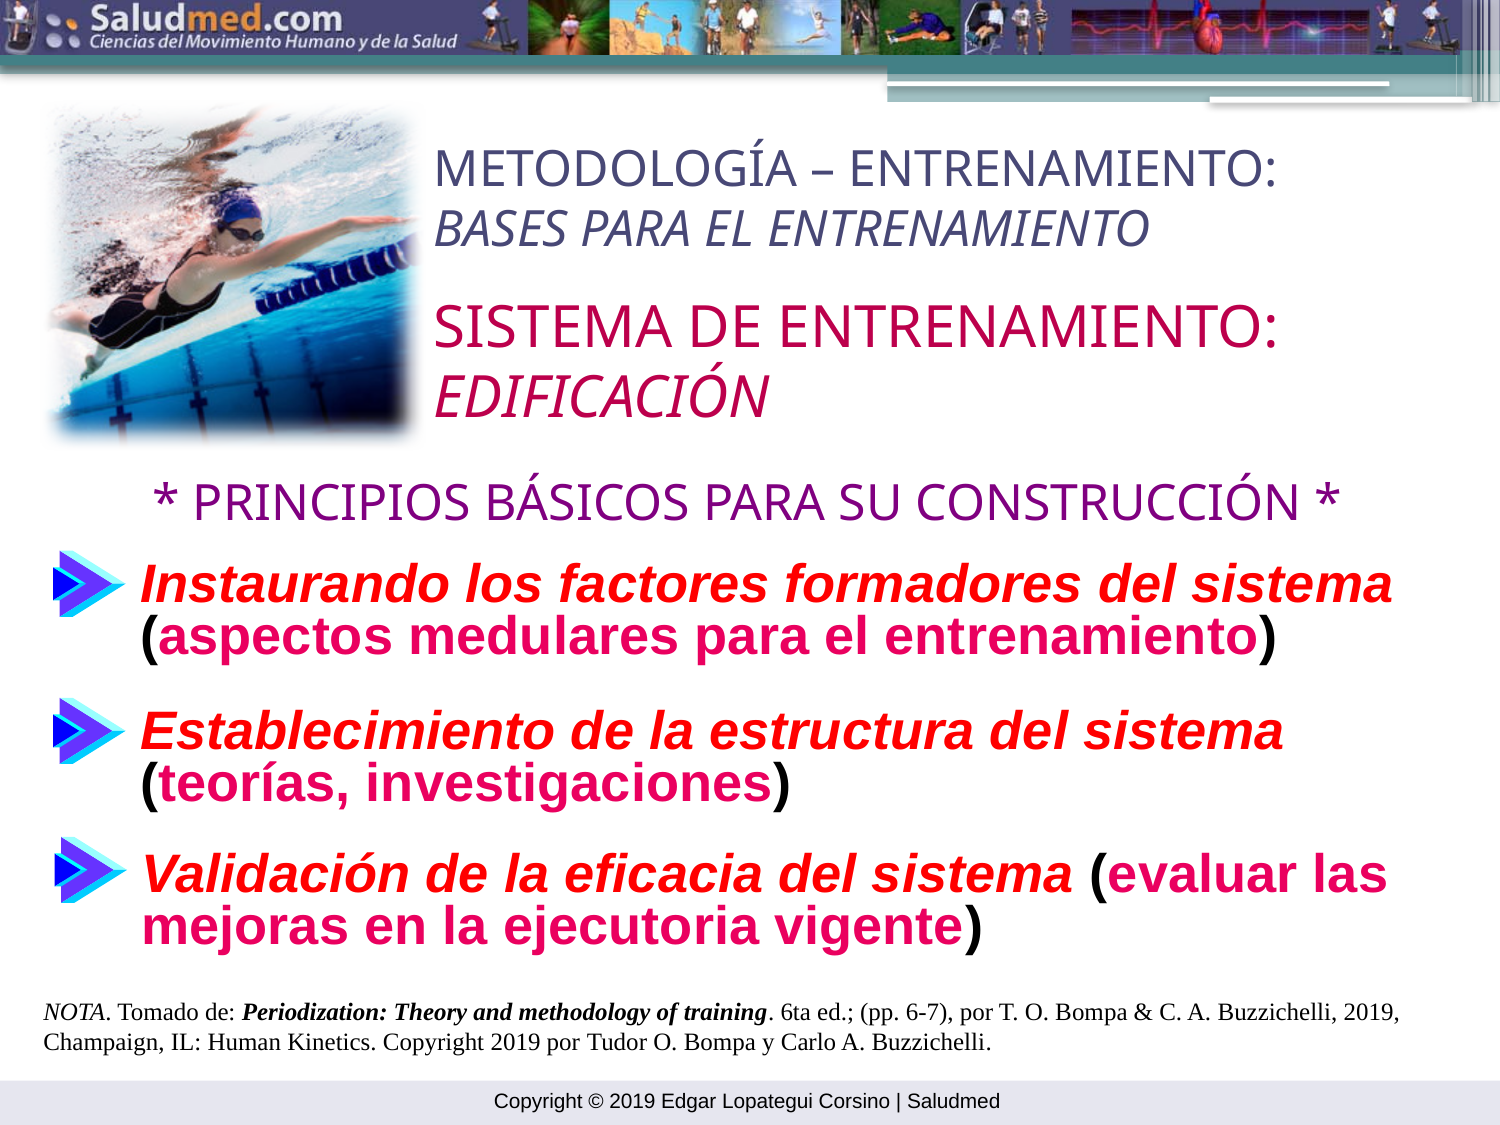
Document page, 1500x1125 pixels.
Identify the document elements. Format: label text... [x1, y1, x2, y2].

picture [0, 0, 1460, 55]
picture [40, 100, 427, 453]
picture [52, 550, 126, 617]
text_box Instaurando los factores formadores del sistema (aspectos medulares para el entrenamiento) [125, 553, 1459, 673]
text_box Validación de la eficacia del sistema (evaluar las mejoras en la ejecutoria vigente) [126, 843, 1435, 963]
picture [54, 836, 128, 904]
text_box METODOLOGÍA – ENTRENAMIENTO: BASES PARA EL ENTRENAMIENTO [432, 119, 1435, 274]
text_box Establecimiento de la estructura del sistema (teorías, investigaciones) [125, 700, 1459, 820]
text_box * PRINCIPIOS BÁSICOS PARA SU CONSTRUCCIÓN * [0, 447, 1483, 542]
picture [52, 697, 126, 765]
text_box SISTEMA DE ENTRENAMIENTO: EDIFICACIÓN [432, 302, 1459, 415]
text_box NOTA. Tomado de: Periodization: Theory and methodology of training. 6ta ed.; (pp. 6-7), por T. O. Bompa & C. A. Buzzichelli, 2019, Champaign, IL: Human Kinetics. Copyright 2019 por Tudor O. Bompa y Carlo A. Buzzichelli. [28, 987, 1436, 1047]
